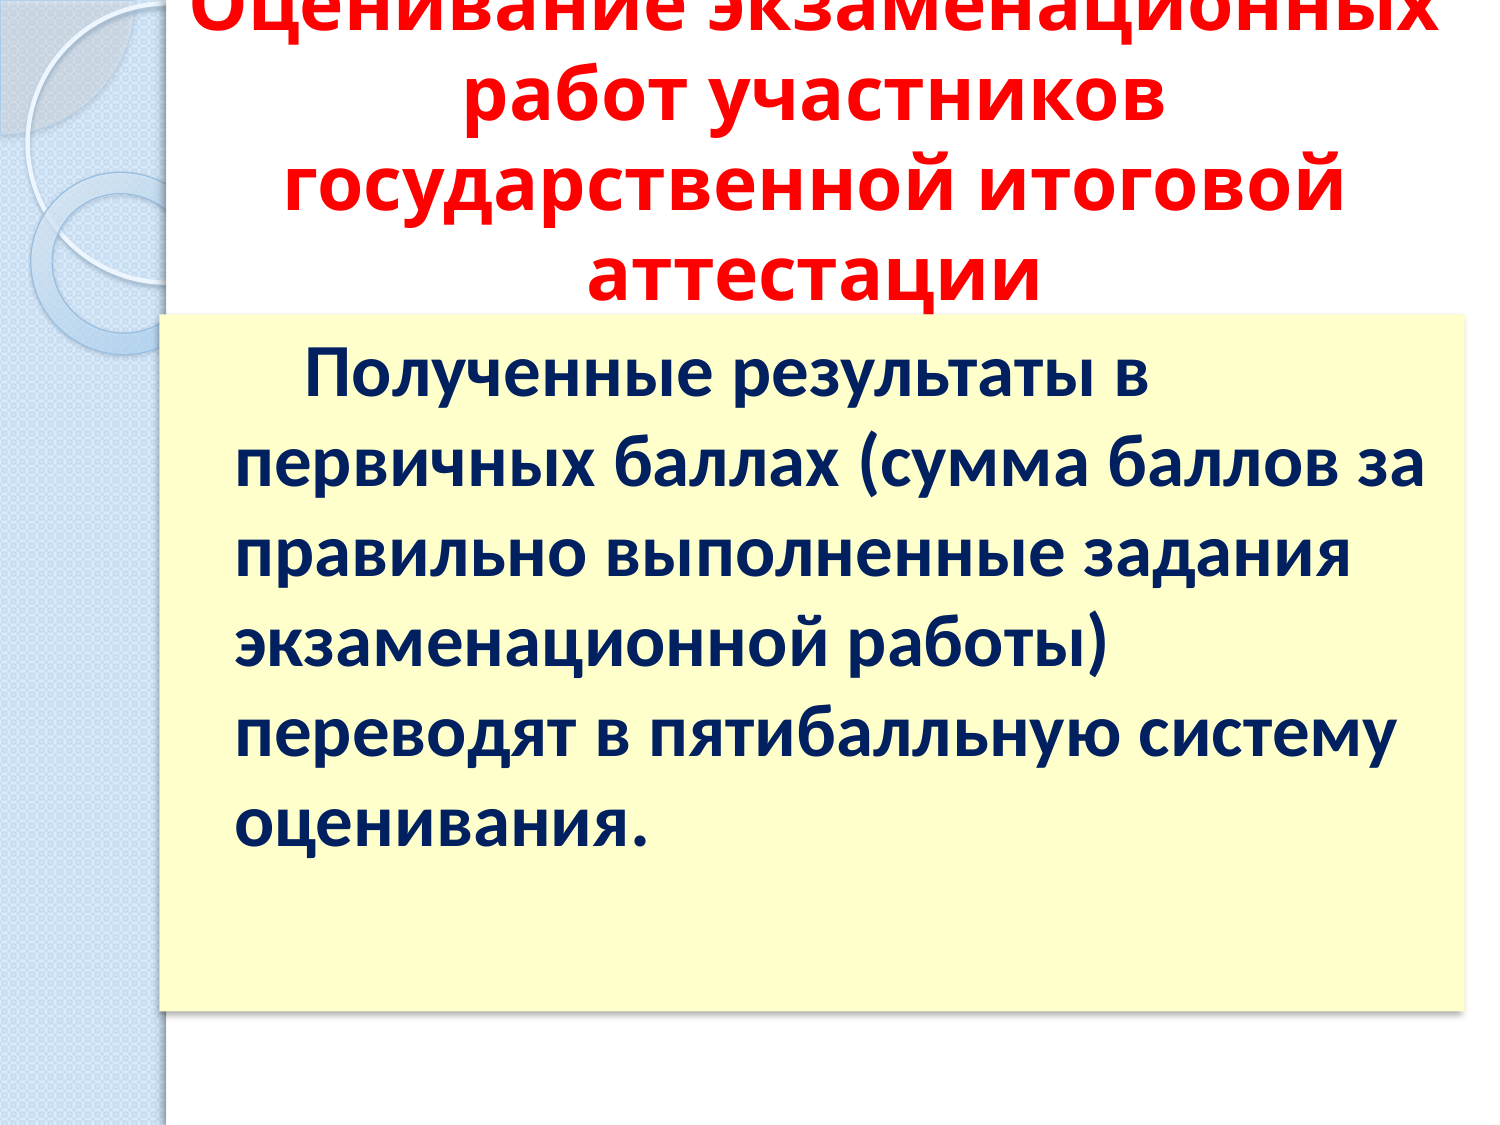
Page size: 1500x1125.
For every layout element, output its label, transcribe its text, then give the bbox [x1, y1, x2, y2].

title Оценивание экзаменационных работ участников государственной итоговой аттестации [171, 54, 1459, 218]
list Полученные результаты в первичных баллах (сумма баллов за правильно выполненные задания экзаменационной работы) переводят в пятибалльную систему оценивания. [159, 314, 1465, 1012]
